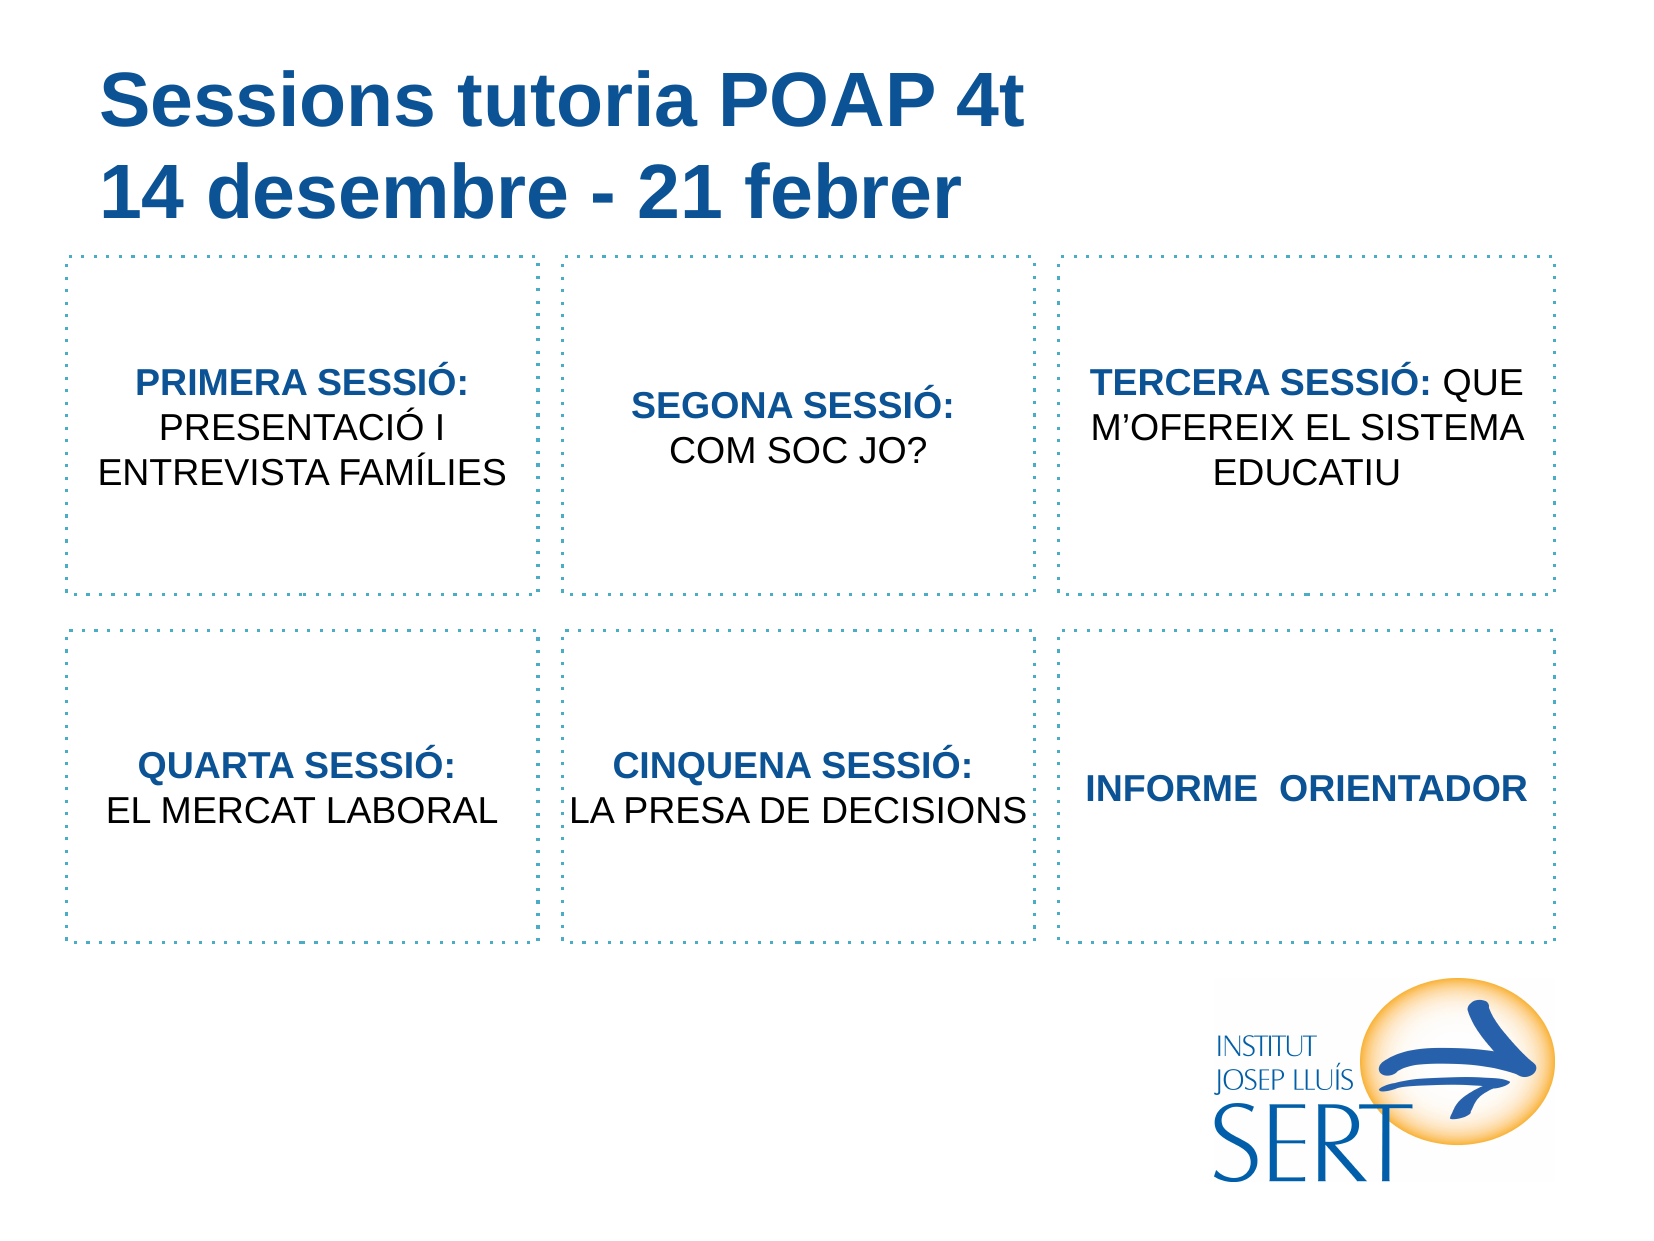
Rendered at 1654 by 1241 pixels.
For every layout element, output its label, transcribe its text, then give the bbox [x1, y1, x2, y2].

picture [1214, 978, 1556, 1182]
list QUARTA SESSIÓ: EL MERCAT LABORAL [66, 630, 539, 943]
list CINQUENA SESSIÓ: LA PRESA DE DECISIONS [562, 630, 1035, 943]
list INFORME ORIENTADOR [1058, 630, 1555, 943]
list PRIMERA SESSIÓ: PRESENTACIÓ I ENTREVISTA FAMÍLIES [66, 256, 539, 595]
list TERCERA SESSIÓ: QUE M’OFEREIX EL SISTEMA EDUCATIU [1058, 256, 1555, 595]
text_box Sessions tutoria POAP 4t 14 desembre - 21 febrer [82, 32, 1390, 181]
list SEGONA SESSIÓ: COM SOC JO? [562, 256, 1035, 595]
